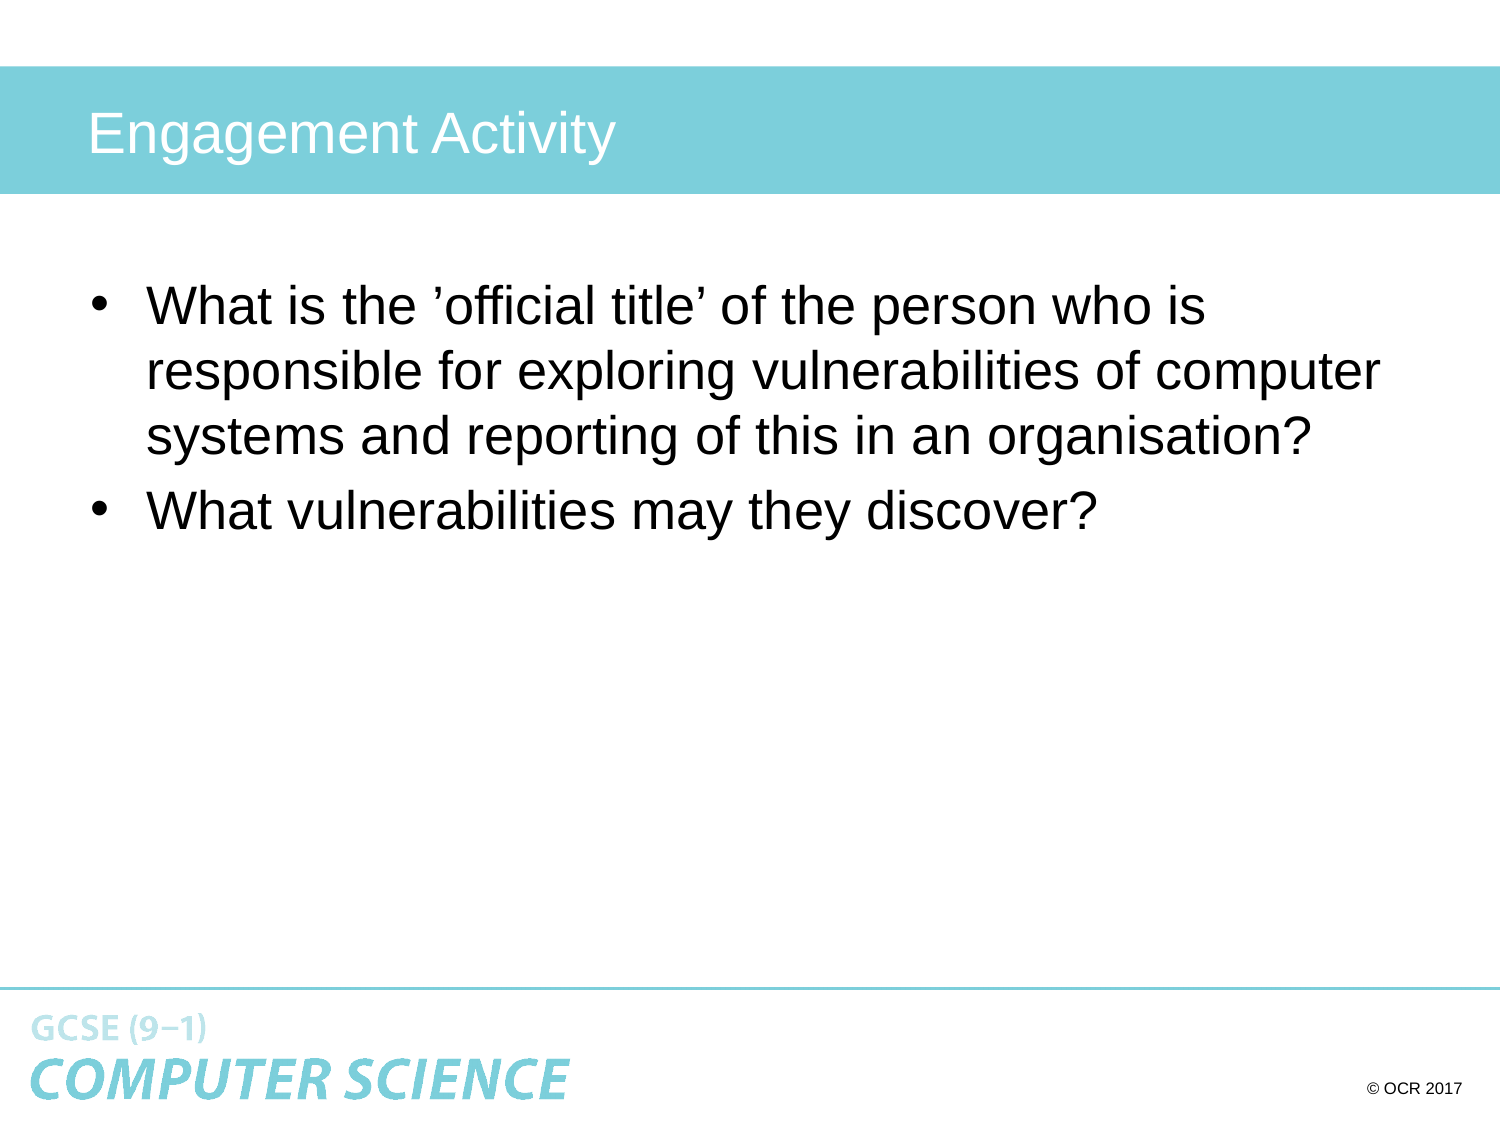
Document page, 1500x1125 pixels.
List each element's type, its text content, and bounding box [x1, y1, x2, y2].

title Engagement Activity [0, 66, 1500, 194]
list What is the ’official title’ of the person who is responsible for exploring vulnerabilities of computer systems and reporting of this in an organisation? What vulnerabilities may they discover? [75, 262, 1425, 965]
picture [0, 987, 1500, 1124]
